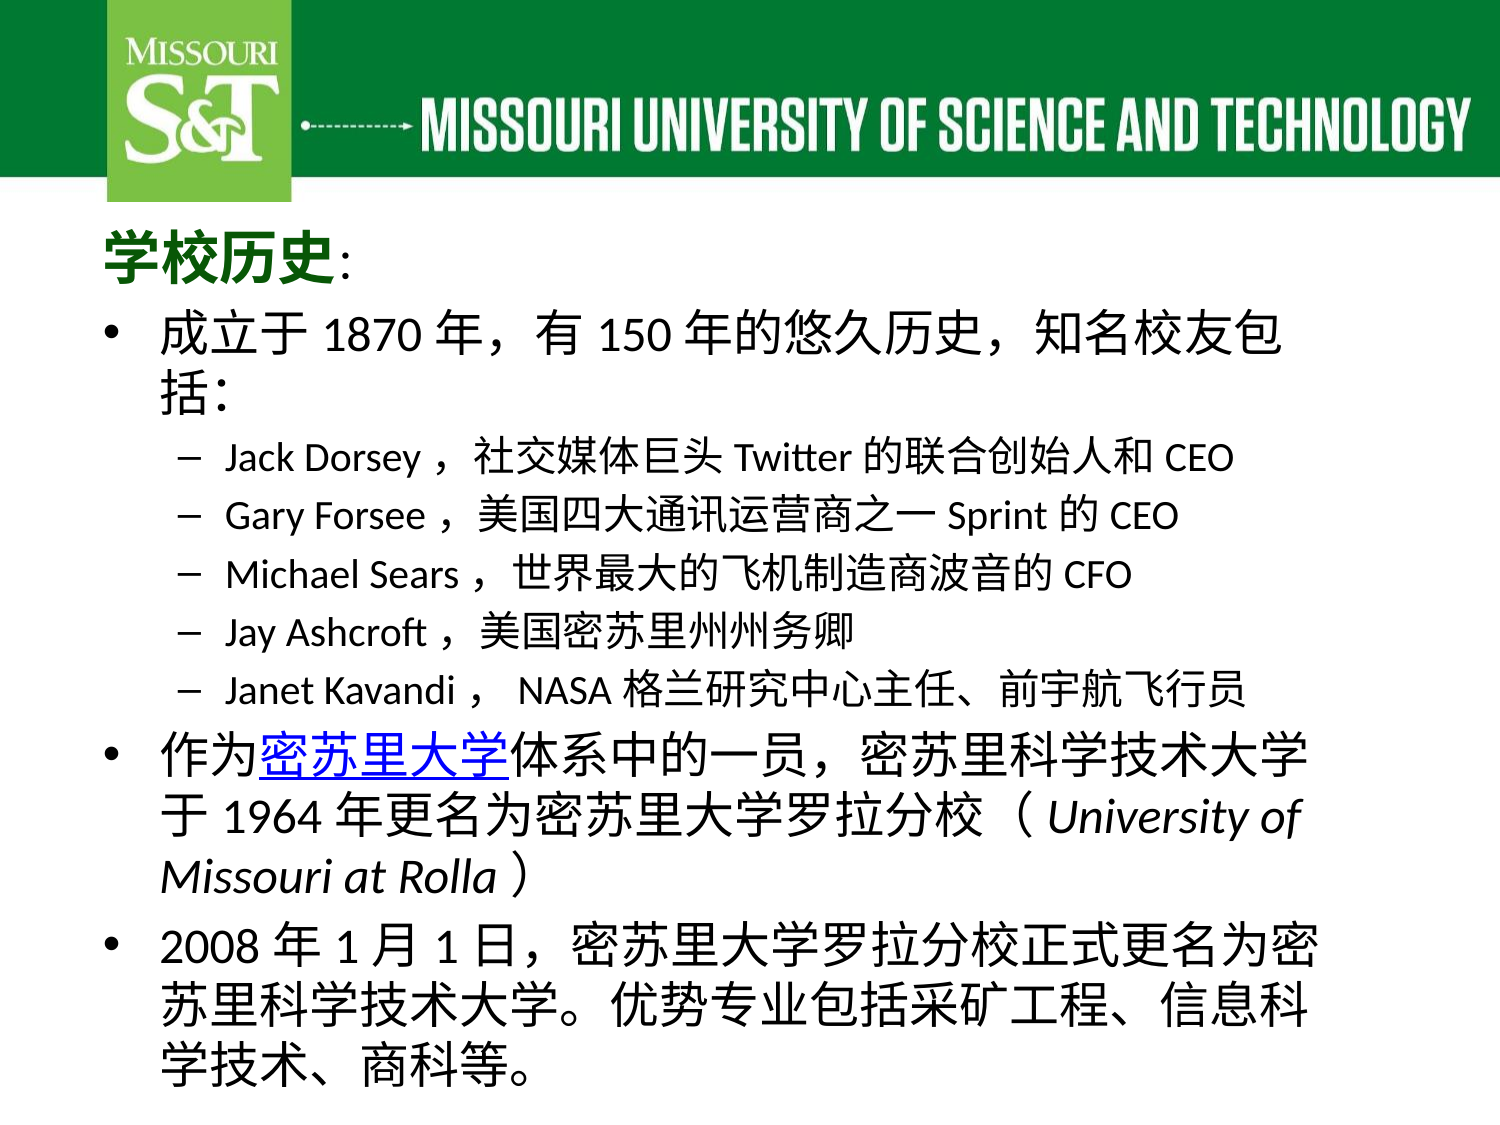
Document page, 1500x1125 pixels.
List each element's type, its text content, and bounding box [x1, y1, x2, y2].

list 学校历史： 成立于1870年，有150年的悠久历史，知名校友包括： Jack Dorsey，社交媒体巨头Twitter的联合创始人和CEO Gary Forsee，美国四大通讯运营商之一Sprint的CEO Michael Sears，世界最大的飞机制造商波音的CFO Jay Ashcroft，美国密苏里州州务卿 Janet Kavandi，NASA格兰研究中心主任、前宇航飞行员 作为密苏里大学体系中的一员，密苏里科学技术大学于1964年更名为密苏里大学罗拉分校（University of Missouri at Rolla） 2008年1月1日，密苏里大学罗拉分校正式更名为密苏里科学技术大学。优势专业包括采矿工程、信息科学技术、商科等。 [87, 214, 1347, 986]
picture [0, 0, 1500, 202]
